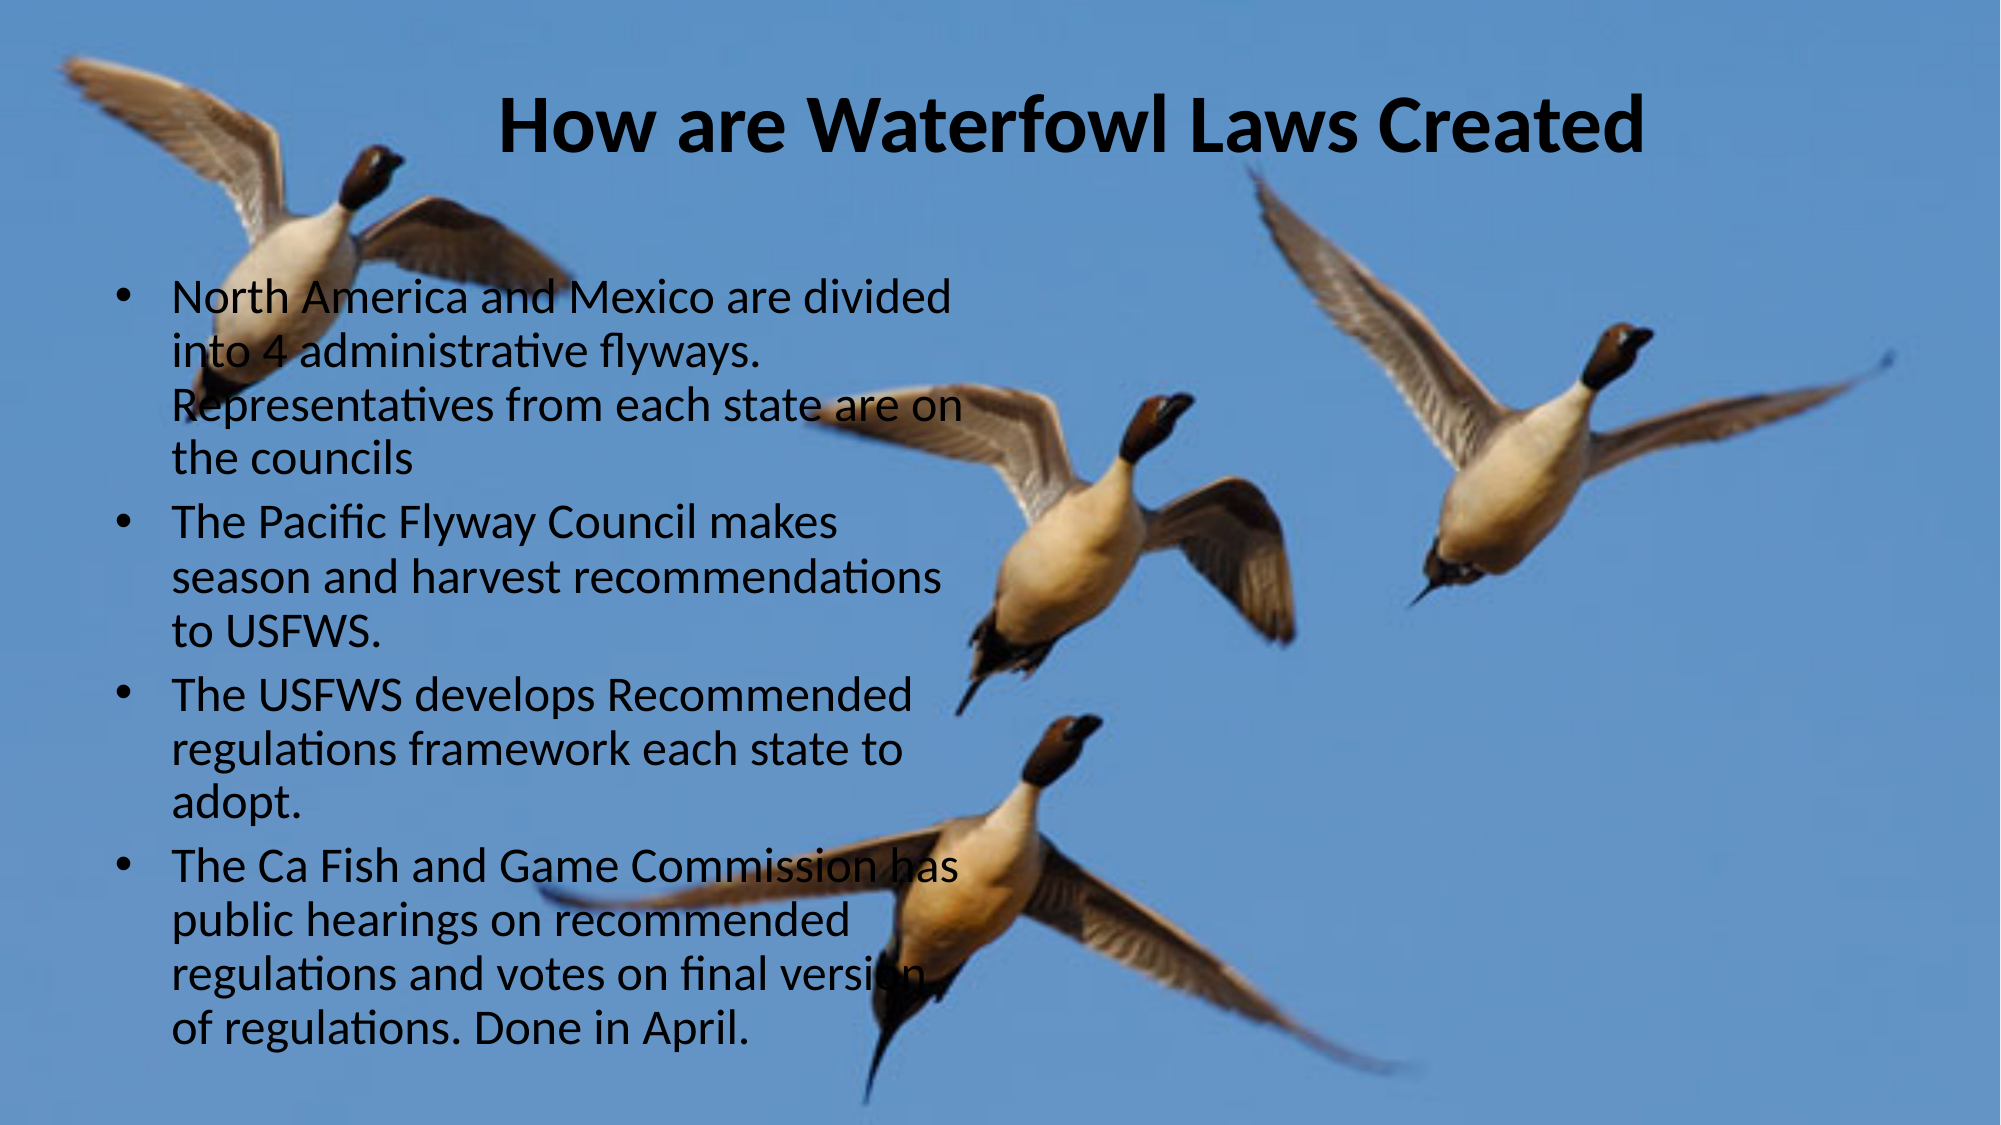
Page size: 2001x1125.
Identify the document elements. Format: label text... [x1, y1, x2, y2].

list North America and Mexico are divided into 4 administrative flyways. Representatives from each state are on the councils The Pacific Flyway Council makes season and harvest recommendations to USFWS. The USFWS develops Recommended regulations framework each state to adopt. The Ca Fish and Game Commission has public hearings on recommended regulations and votes on final version of regulations. Done in April. [99, 262, 984, 1006]
picture [0, 0, 2001, 1125]
title How are Waterfowl Laws Created [173, 25, 1974, 213]
